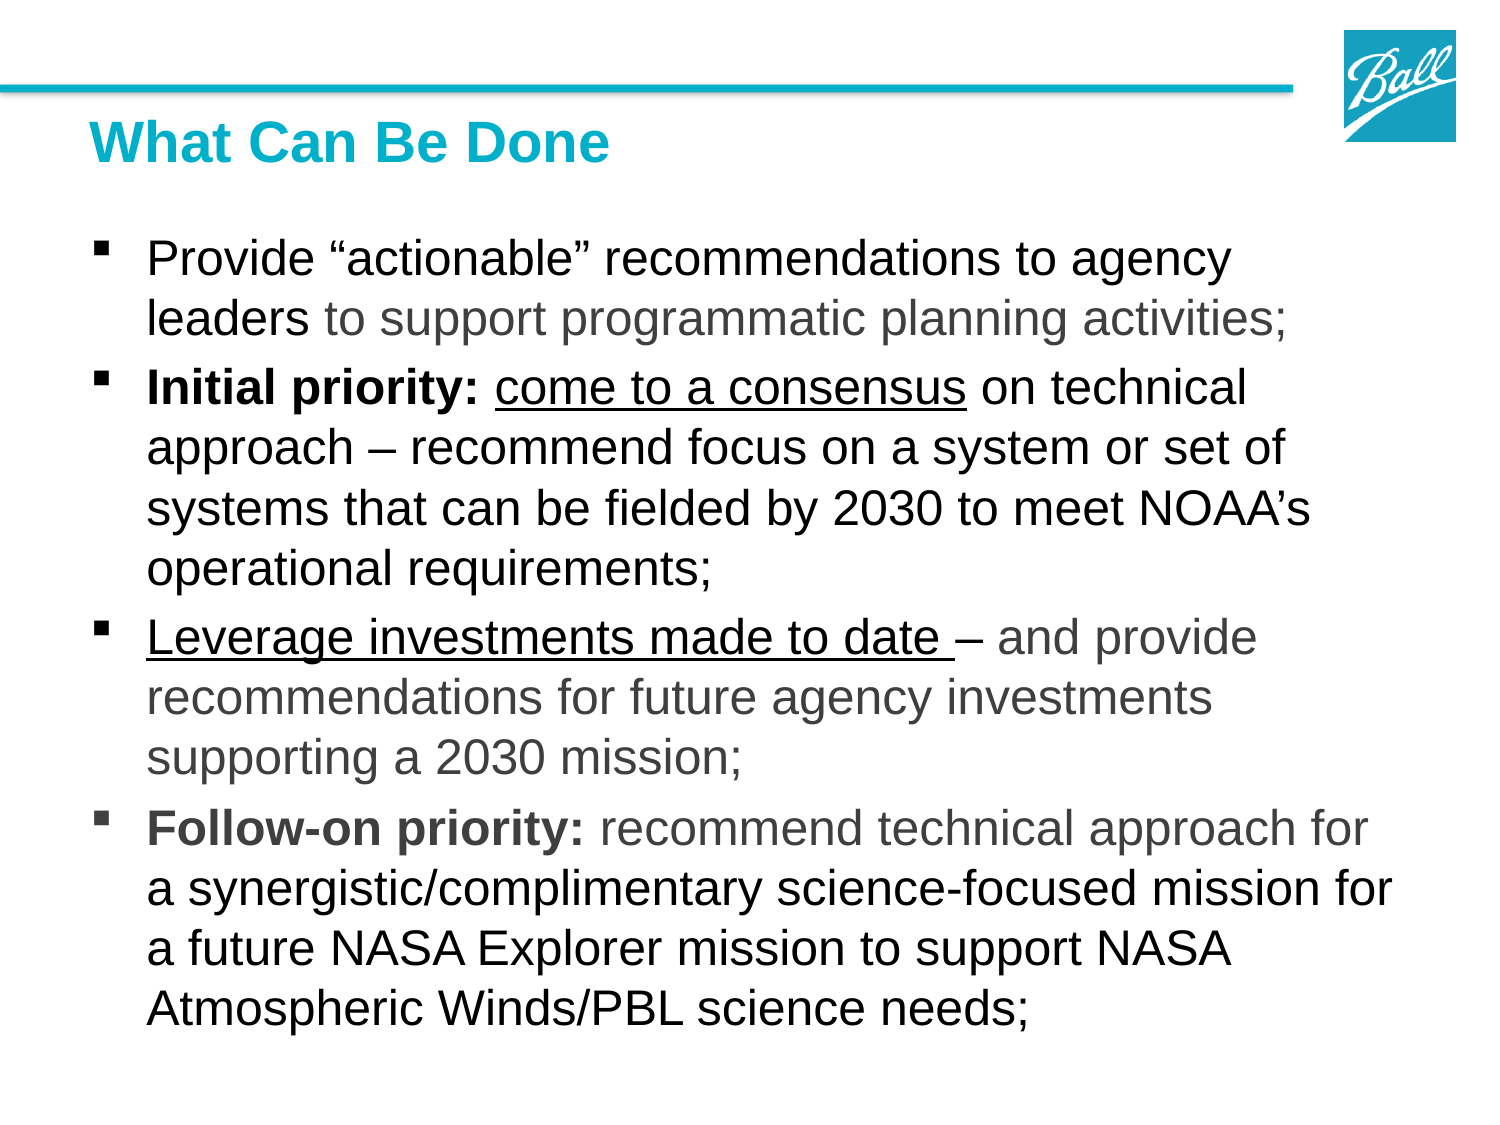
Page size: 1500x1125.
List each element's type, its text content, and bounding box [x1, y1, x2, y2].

picture [1344, 30, 1456, 142]
list Provide “actionable” recommendations to agency leaders to support programmatic planning activities; Initial priority: come to a consensus on technical approach – recommend focus on a system or set of systems that can be fielded by 2030 to meet NOAA’s operational requirements; Leverage investments made to date – and provide recommendations for future agency investments supporting a 2030 mission; Follow-on priority: recommend technical approach for a synergistic/complimentary science-focused mission for a future NASA Explorer mission to support NASA Atmospheric Winds/PBL science needs; [75, 217, 1425, 1096]
title What Can Be Done [74, 45, 1425, 233]
